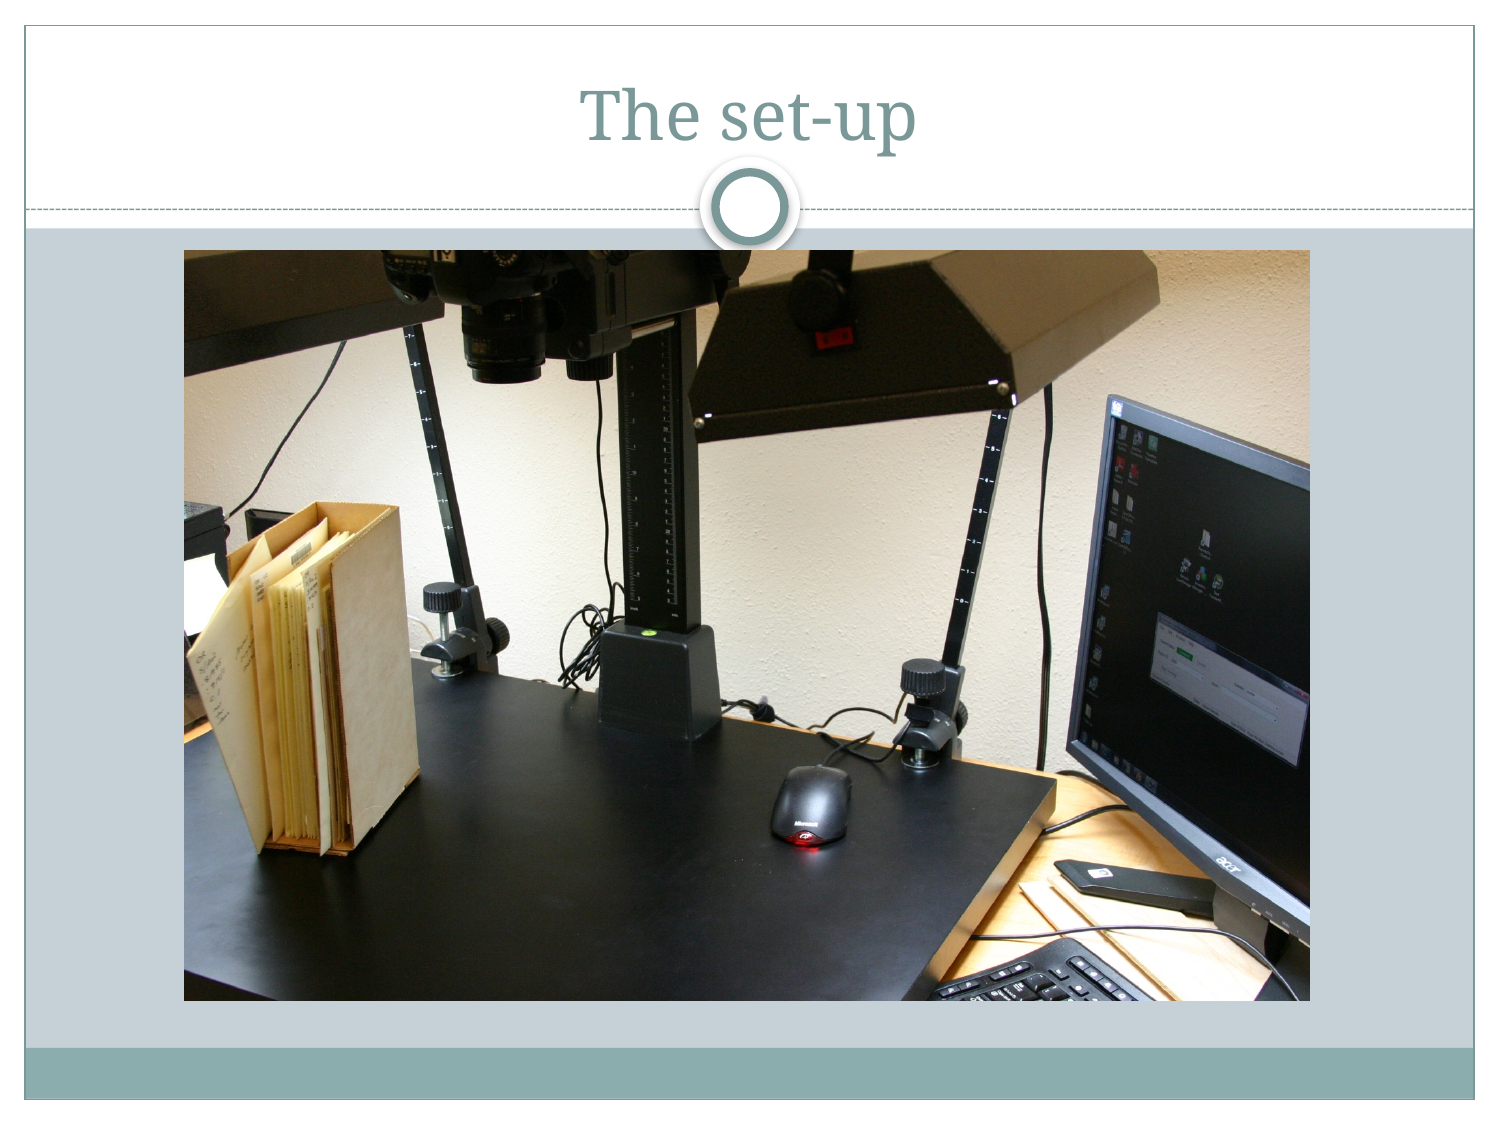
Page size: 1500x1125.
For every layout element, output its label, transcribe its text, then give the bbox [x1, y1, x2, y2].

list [184, 250, 1310, 1001]
title The set-up [49, 37, 1450, 162]
